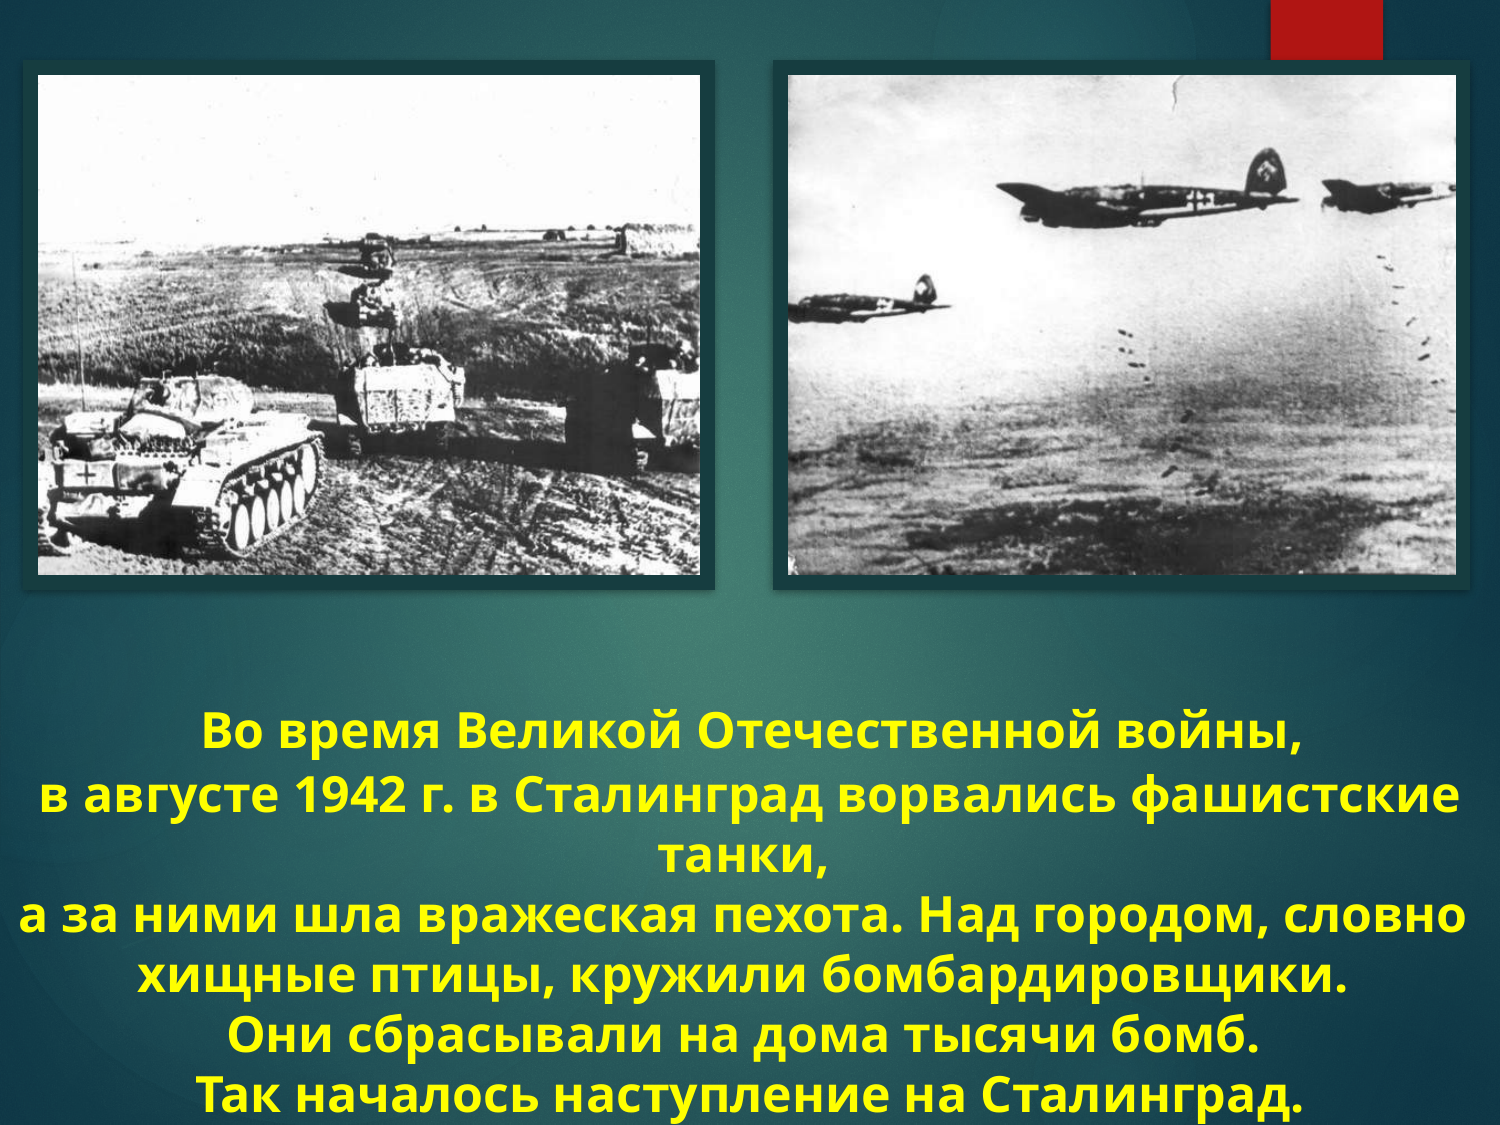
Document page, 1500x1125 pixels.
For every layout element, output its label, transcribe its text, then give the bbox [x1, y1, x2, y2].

picture [787, 74, 1456, 576]
text_box Во время Великой Отечественной войны, в августе 1942 г. в Сталинград ворвались фашистские танки, а за ними шла вражеская пехота. Над городом, словно хищные птицы, кружили бомбардировщики. Они сбрасывали на дома тысячи бомб. Так началось наступление на Сталинград. [0, 674, 1500, 849]
text_box [0, 849, 1500, 925]
picture [37, 74, 701, 576]
text_box Во время Великой Отечественной войны, в августе 1942 г. в Сталинград ворвались фашистские танки, а за ними шла вражеская пехота. Над городом, словно хищные птицы, кружили бомбардировщики. Они сбрасывали на дома тысячи бомб. Так началось наступление на Сталинград. [0, 925, 1500, 1125]
